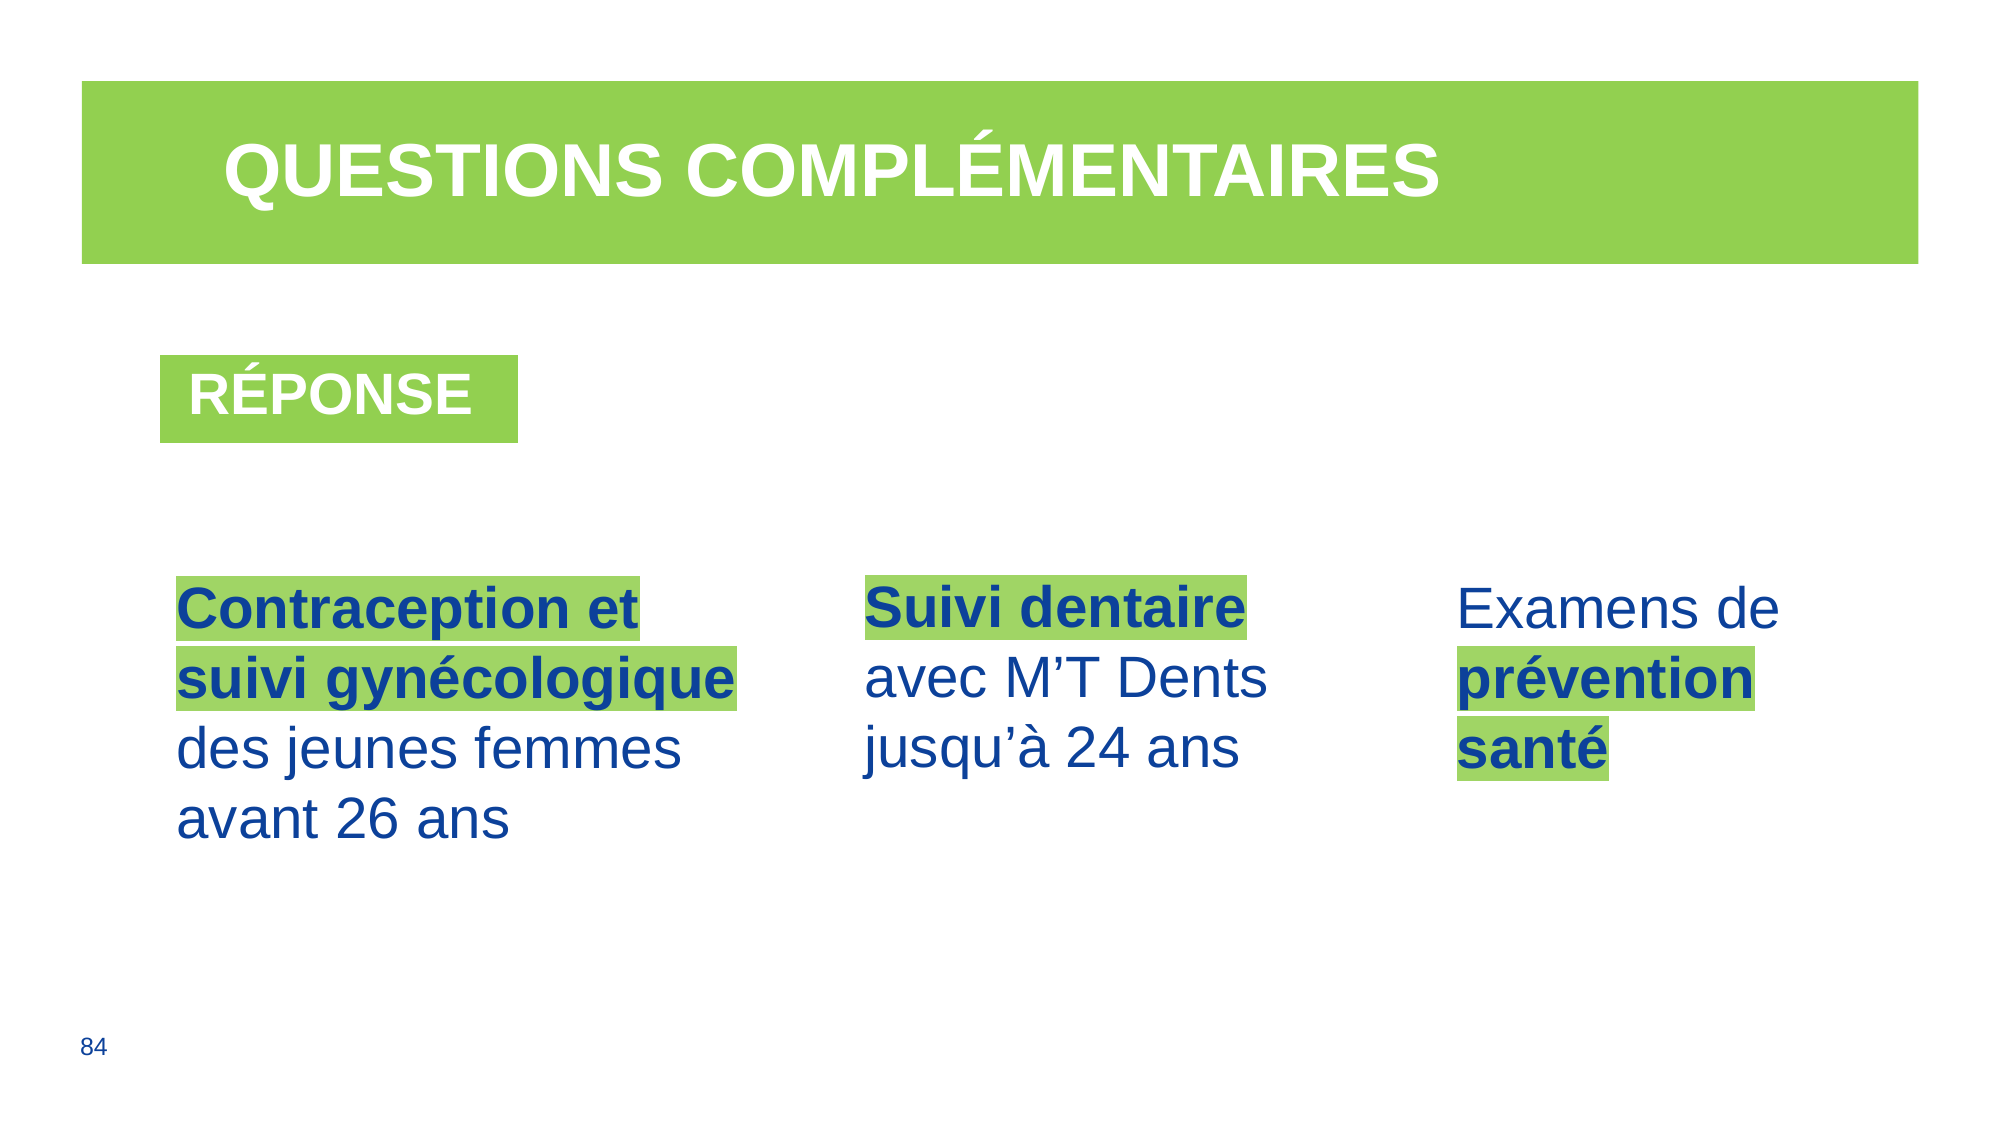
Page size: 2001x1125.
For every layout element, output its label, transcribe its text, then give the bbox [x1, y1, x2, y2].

title Questions complémentaires [81, 81, 1919, 265]
text_box Contraception et suivi gynécologique des jeunes femmes avant 26 ans [123, 562, 774, 929]
table_header RÉPONSE [160, 355, 518, 443]
text_box Suivi dentaire avec M’T Dents jusqu’à 24 ans [812, 561, 1301, 928]
text_box Examens de prévention santé [1404, 562, 1919, 774]
slide_number 84 [64, 1021, 183, 1070]
